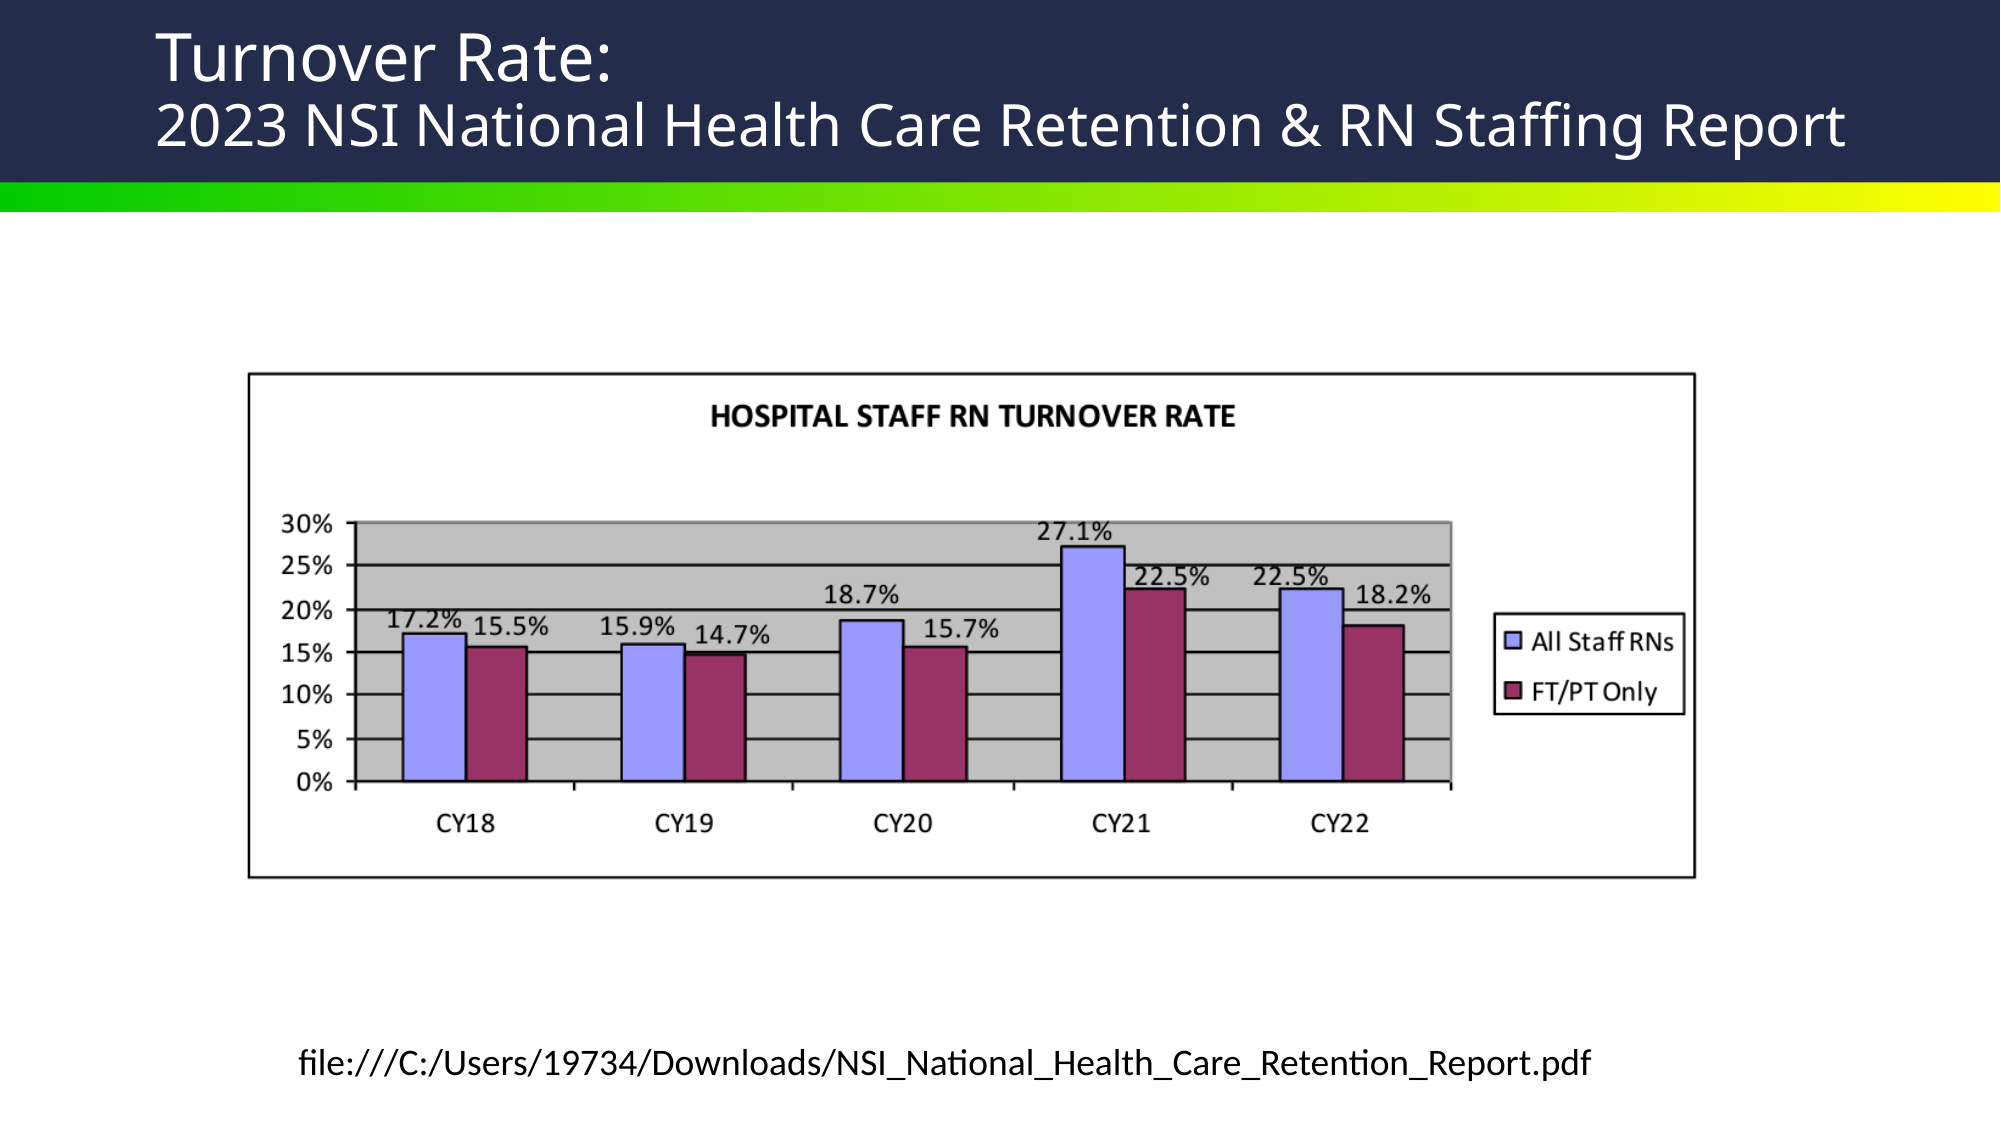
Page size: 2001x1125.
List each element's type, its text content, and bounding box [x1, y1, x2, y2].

text_box file:///C:/Users/19734/Downloads/NSI_National_Health_Care_Retention_Report.pdf [283, 1030, 1698, 1090]
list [231, 344, 1719, 898]
title Turnover Rate: 2023 NSI National Health Care Retention & RN Staffing Report [140, 8, 1876, 174]
